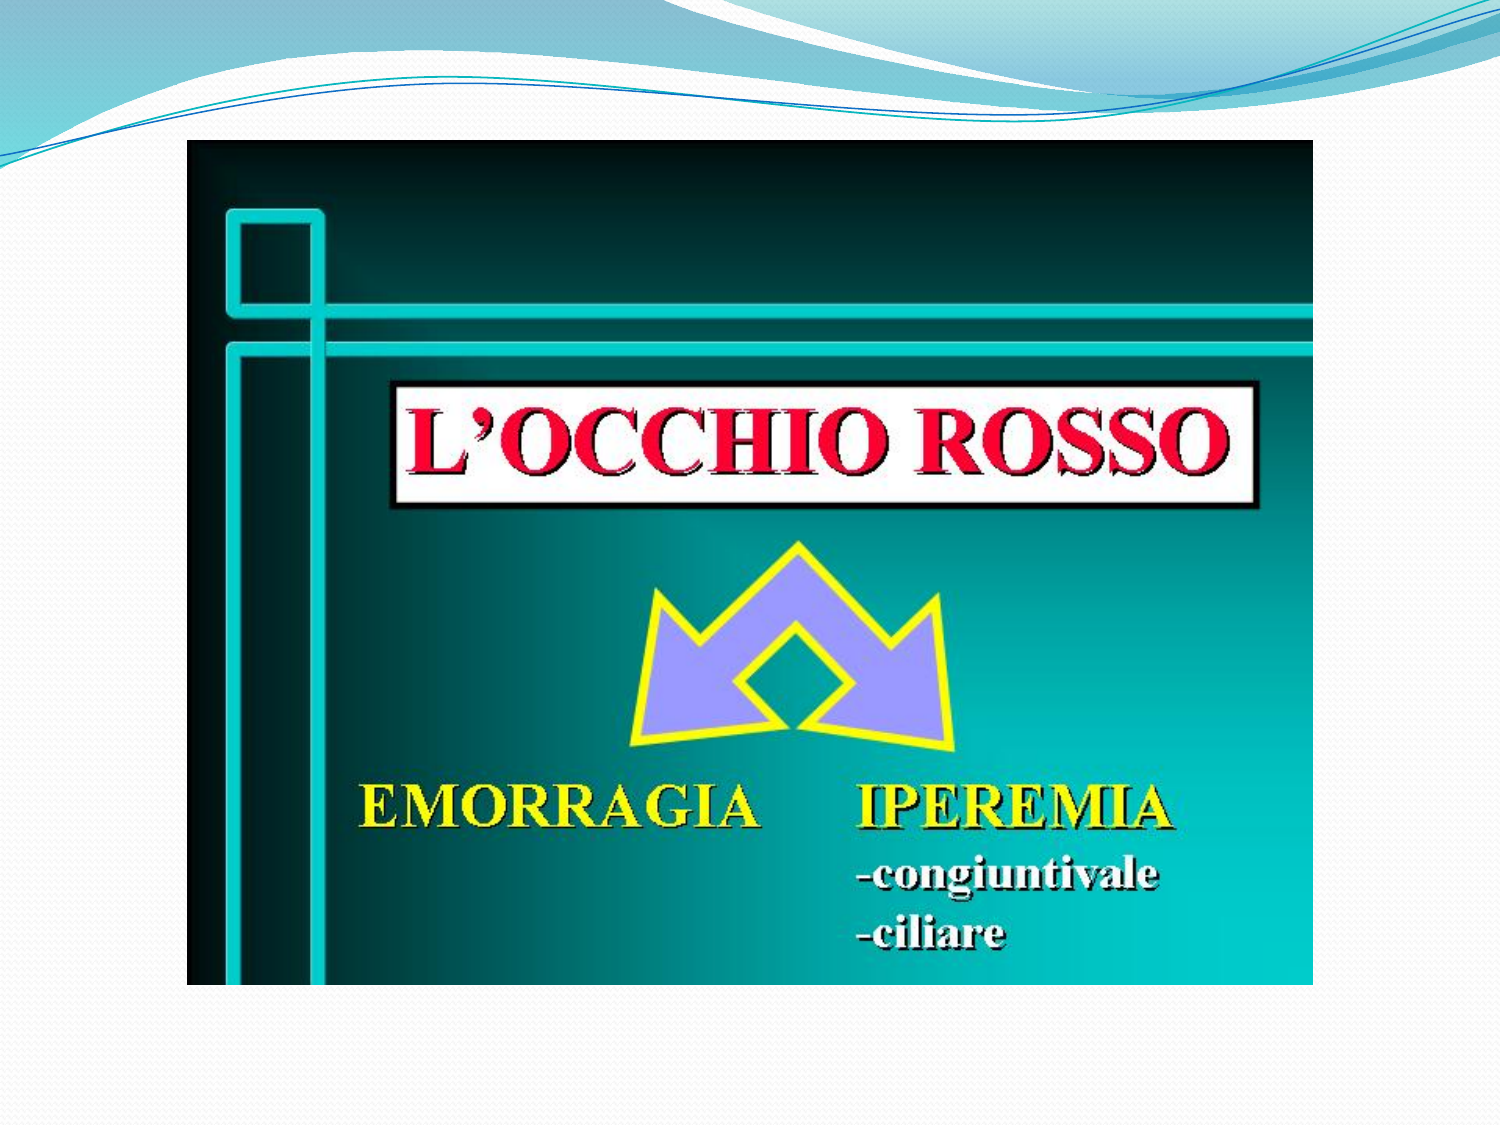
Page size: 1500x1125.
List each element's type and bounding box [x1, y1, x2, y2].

picture [187, 140, 1313, 985]
